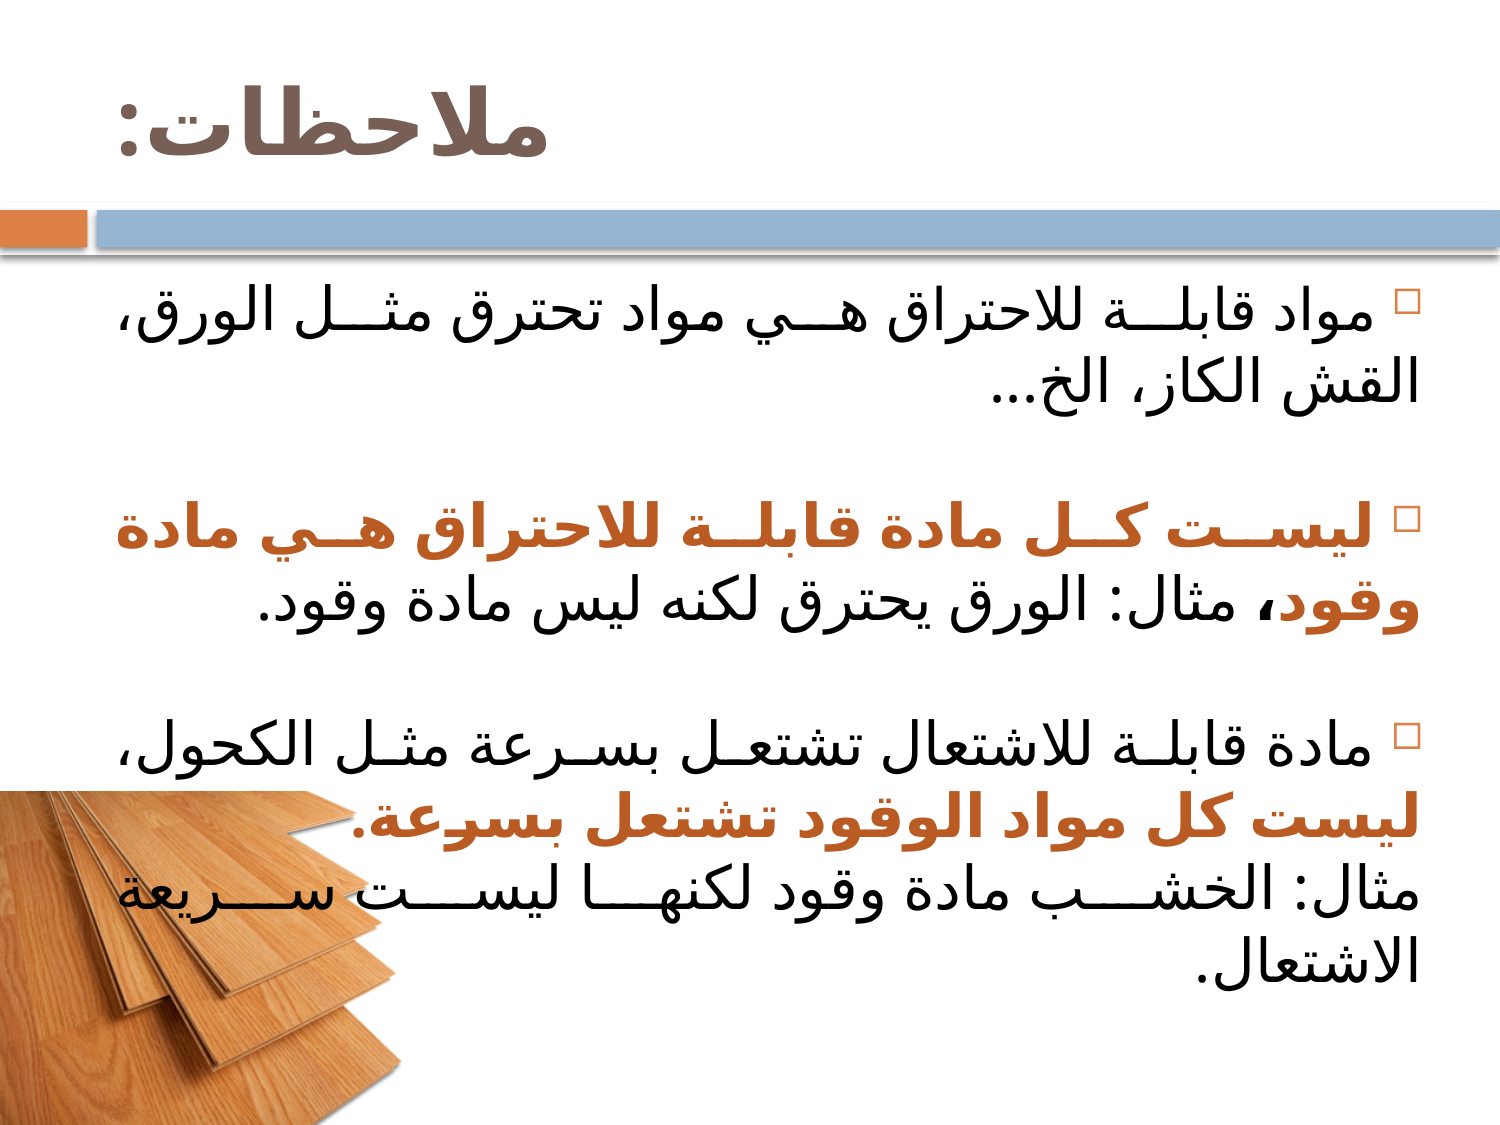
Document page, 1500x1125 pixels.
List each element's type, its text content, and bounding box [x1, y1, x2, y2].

picture [0, 791, 503, 1125]
list مواد قابلة للاحتراق هي مواد تحترق مثل الورق، القش الكاز، الخ... ليست كل مادة قابلة للاحتراق هي مادة وقود، مثال: الورق يحترق لكنه ليس مادة وقود. مادة قابلة للاشتعال تشتعل بسرعة مثل الكحول، ليست كل مواد الوقود تشتعل بسرعة. مثال: الخشب مادة وقود لكنها ليست سريعة الاشتعال. [100, 262, 1438, 1000]
title ملاحظات: [100, 37, 1438, 200]
